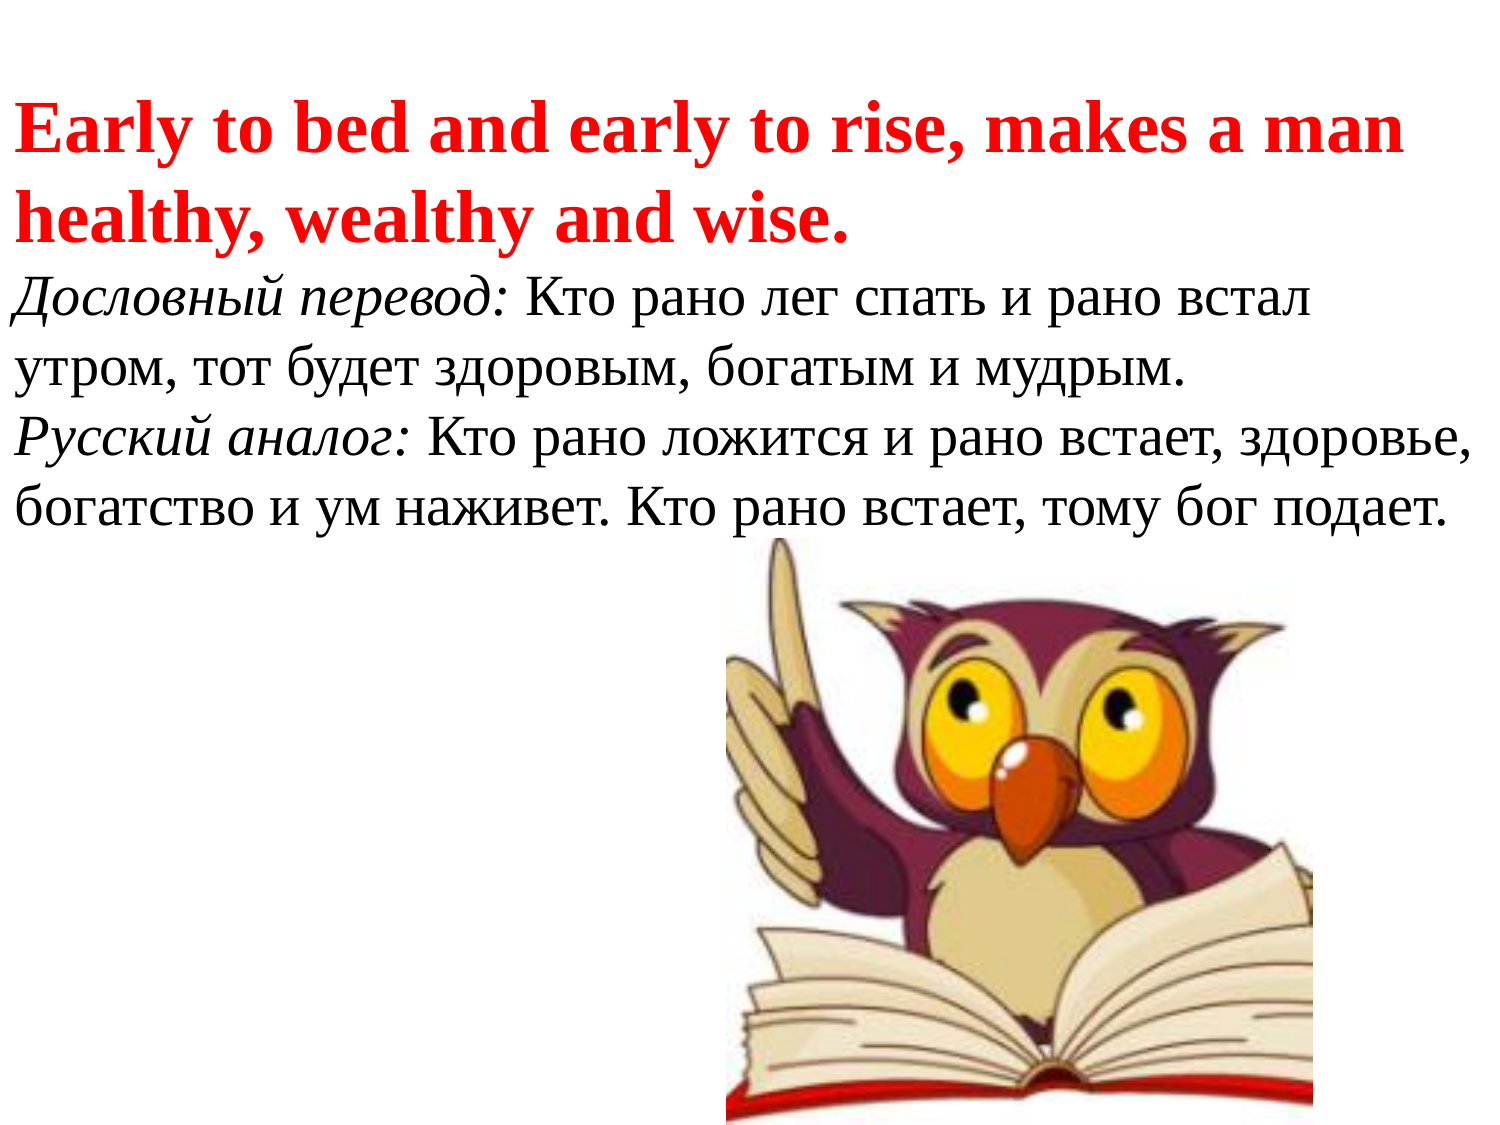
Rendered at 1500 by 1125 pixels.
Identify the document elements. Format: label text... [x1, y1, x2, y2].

picture [726, 538, 1313, 1125]
text_box Early to bed and early to rise, makes a man healthy, wealthy and wise. Дословный перевод: Кто рано лег спать и рано встал утром, тот будет здоровым, богатым и мудрым. Русский аналог: Кто рано ложится и рано встает, здоровье, богатство и ум наживет. Кто рано встает, тому бог подает. [0, 0, 1500, 545]
